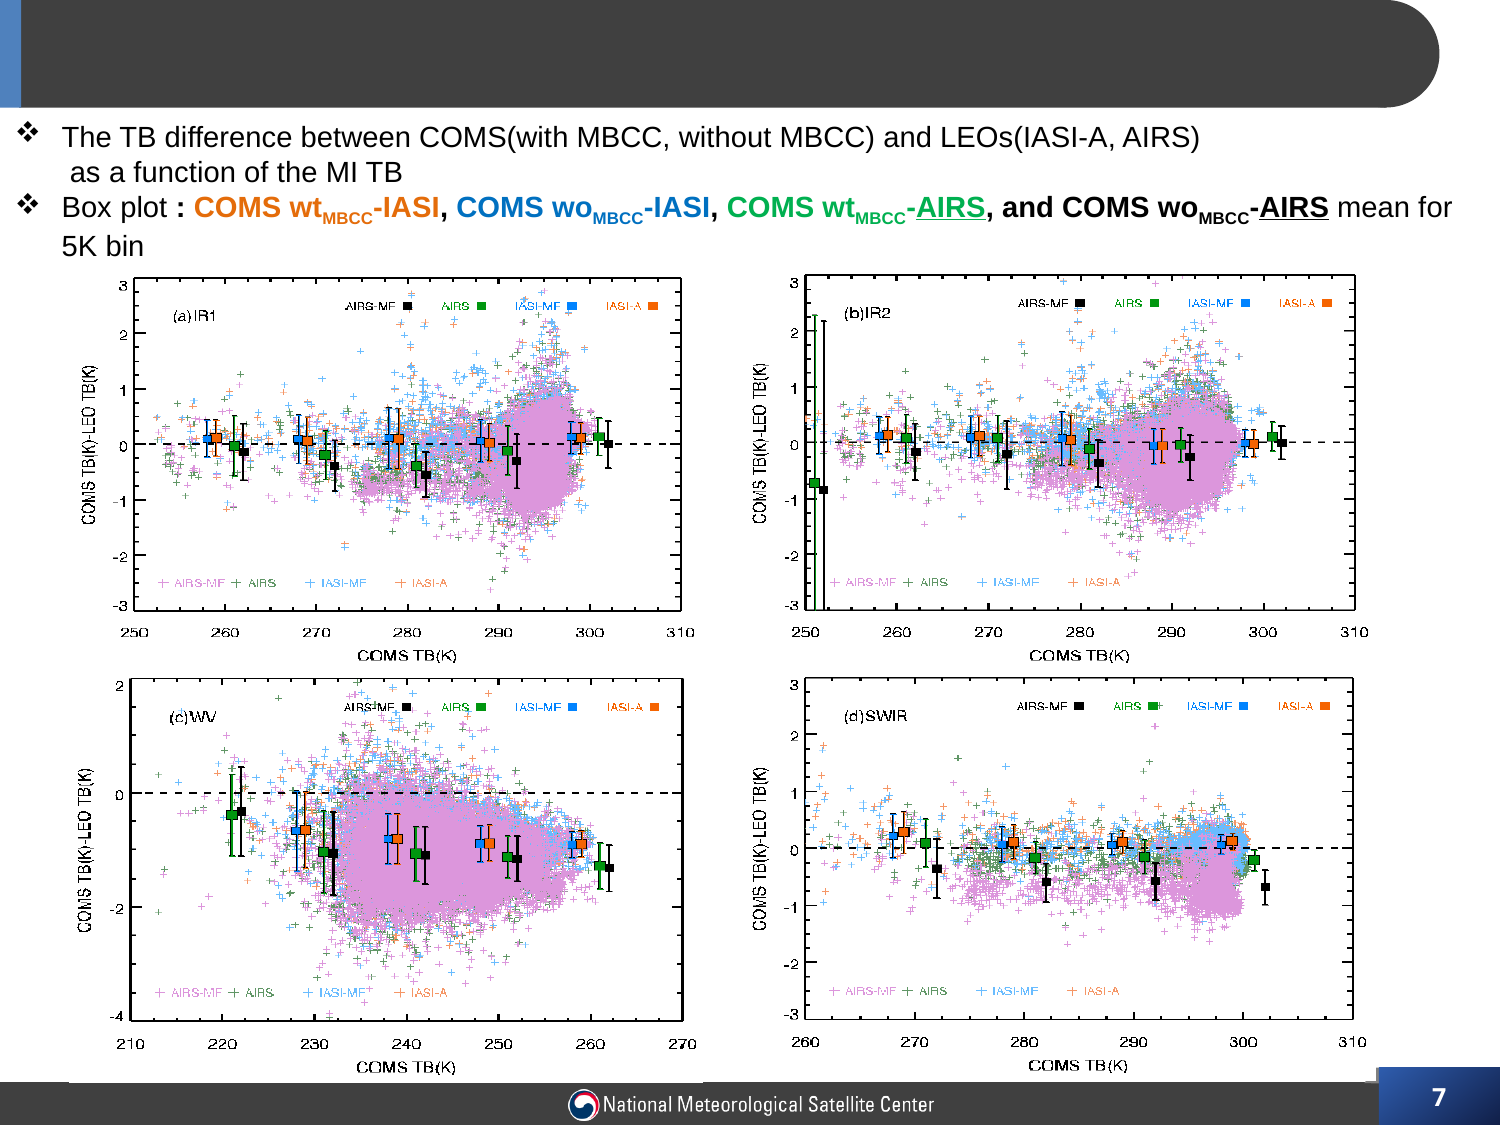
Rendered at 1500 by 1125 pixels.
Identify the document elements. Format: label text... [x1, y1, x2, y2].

title Trend of TB bias [23, 0, 1176, 108]
picture [568, 1089, 934, 1121]
picture [737, 264, 1377, 1081]
picture [67, 266, 703, 1083]
text_box The TB difference between COMS(with MBCC, without MBCC) and LEOs(IASI-A, AIRS) as a function of the MI TB Box plot : COMS wtMBCC-IASI, COMS woMBCC-IASI, COMS wtMBCC-AIRS, and COMS woMBCC-AIRS mean for 5K bin [0, 110, 1471, 271]
slide_number 7 [1377, 1068, 1500, 1125]
